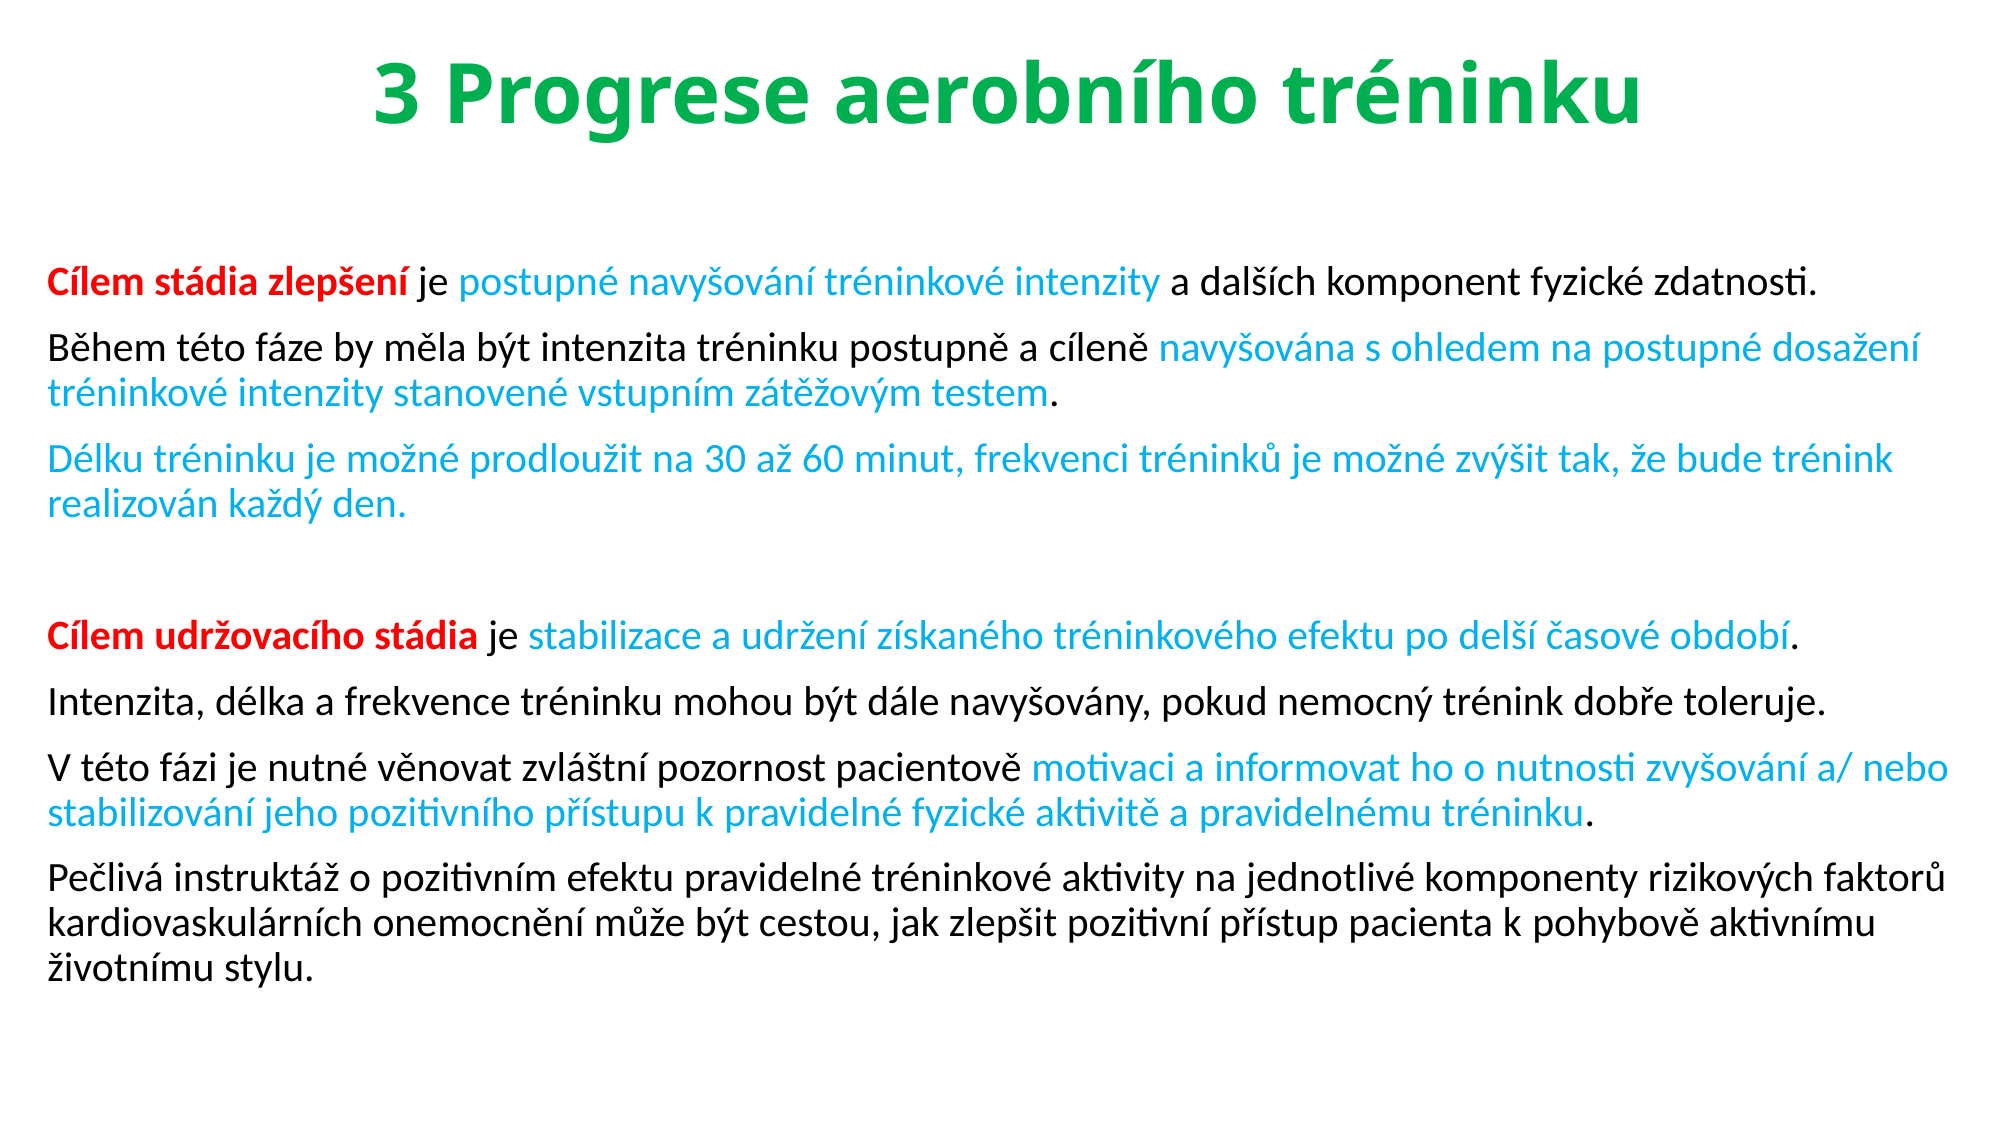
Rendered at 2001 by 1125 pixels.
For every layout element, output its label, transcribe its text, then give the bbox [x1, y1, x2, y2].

list Cílem stádia zlepšení je postupné navyšování tréninkové intenzity a dalších komponent fyzické zdatnosti. Během této fáze by měla být intenzita tréninku postupně a cíleně navyšována s ohledem na postupné dosažení tréninkové intenzity stanovené vstupním zátěžovým testem. Délku tréninku je možné prodloužit na 30 až 60 minut, frekvenci tréninků je možné zvýšit tak, že bude trénink realizován každý den. Cílem udržovacího stádia je stabilizace a udržení získaného tréninkového efektu po delší časové období. Intenzita, délka a frekvence tréninku mohou být dále navyšovány, pokud nemocný trénink dobře toleruje. V této fázi je nutné věnovat zvláštní pozornost pacientově motivaci a informovat ho o nutnosti zvyšování a/ nebo stabilizování jeho pozitivního přístupu k pravidelné fyzické aktivitě a pravidelnému tréninku. Pečlivá instruktáž o pozitivním efektu pravidelné tréninkové aktivity na jednotlivé komponenty rizikových faktorů kardiovaskulárních onemocnění může být cestou, jak zlepšit pozitivní přístup pacienta k pohybově aktivnímu životnímu stylu. [32, 181, 1967, 1066]
title 3 Progrese aerobního tréninku [137, 32, 1863, 161]
